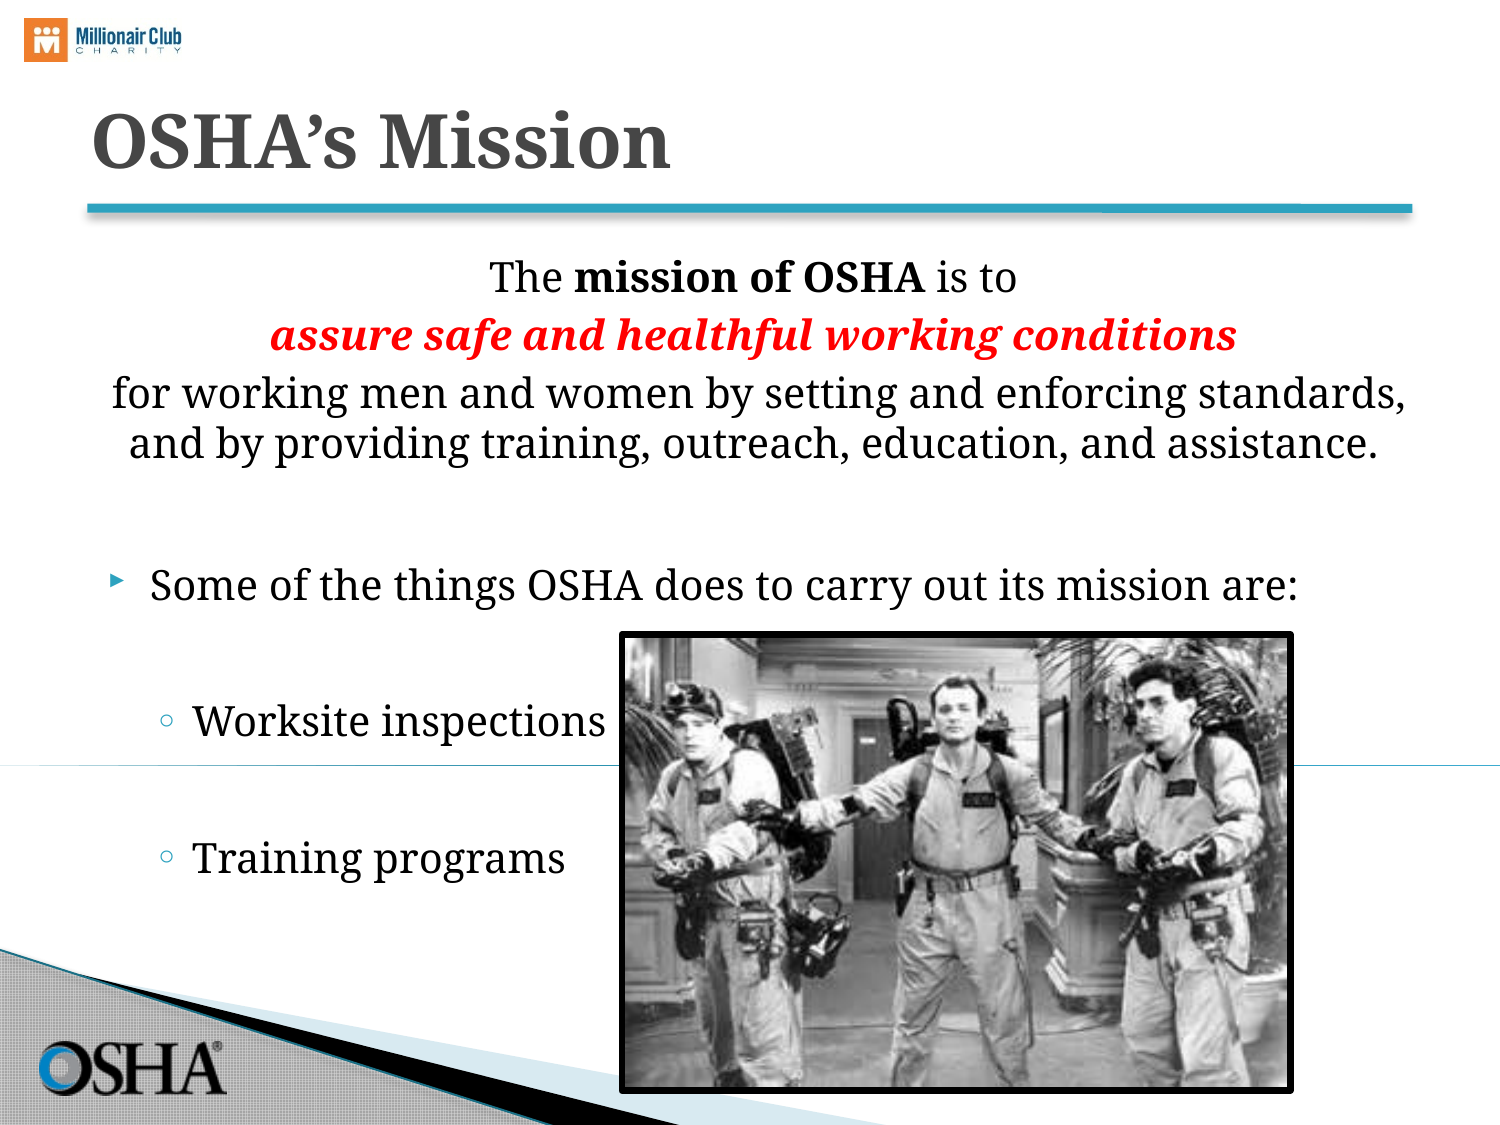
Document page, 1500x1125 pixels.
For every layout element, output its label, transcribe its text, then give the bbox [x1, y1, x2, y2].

picture [624, 637, 1288, 1088]
picture [24, 18, 183, 62]
picture [39, 1041, 227, 1096]
title OSHA’s Mission [75, 45, 1425, 233]
list The mission of OSHA is to assure safe and healthful working conditions for working men and women by setting and enforcing standards, and by providing training, outreach, education, and assistance. Some of the things OSHA does to carry out its mission are: Worksite inspections Training programs [75, 242, 1425, 986]
